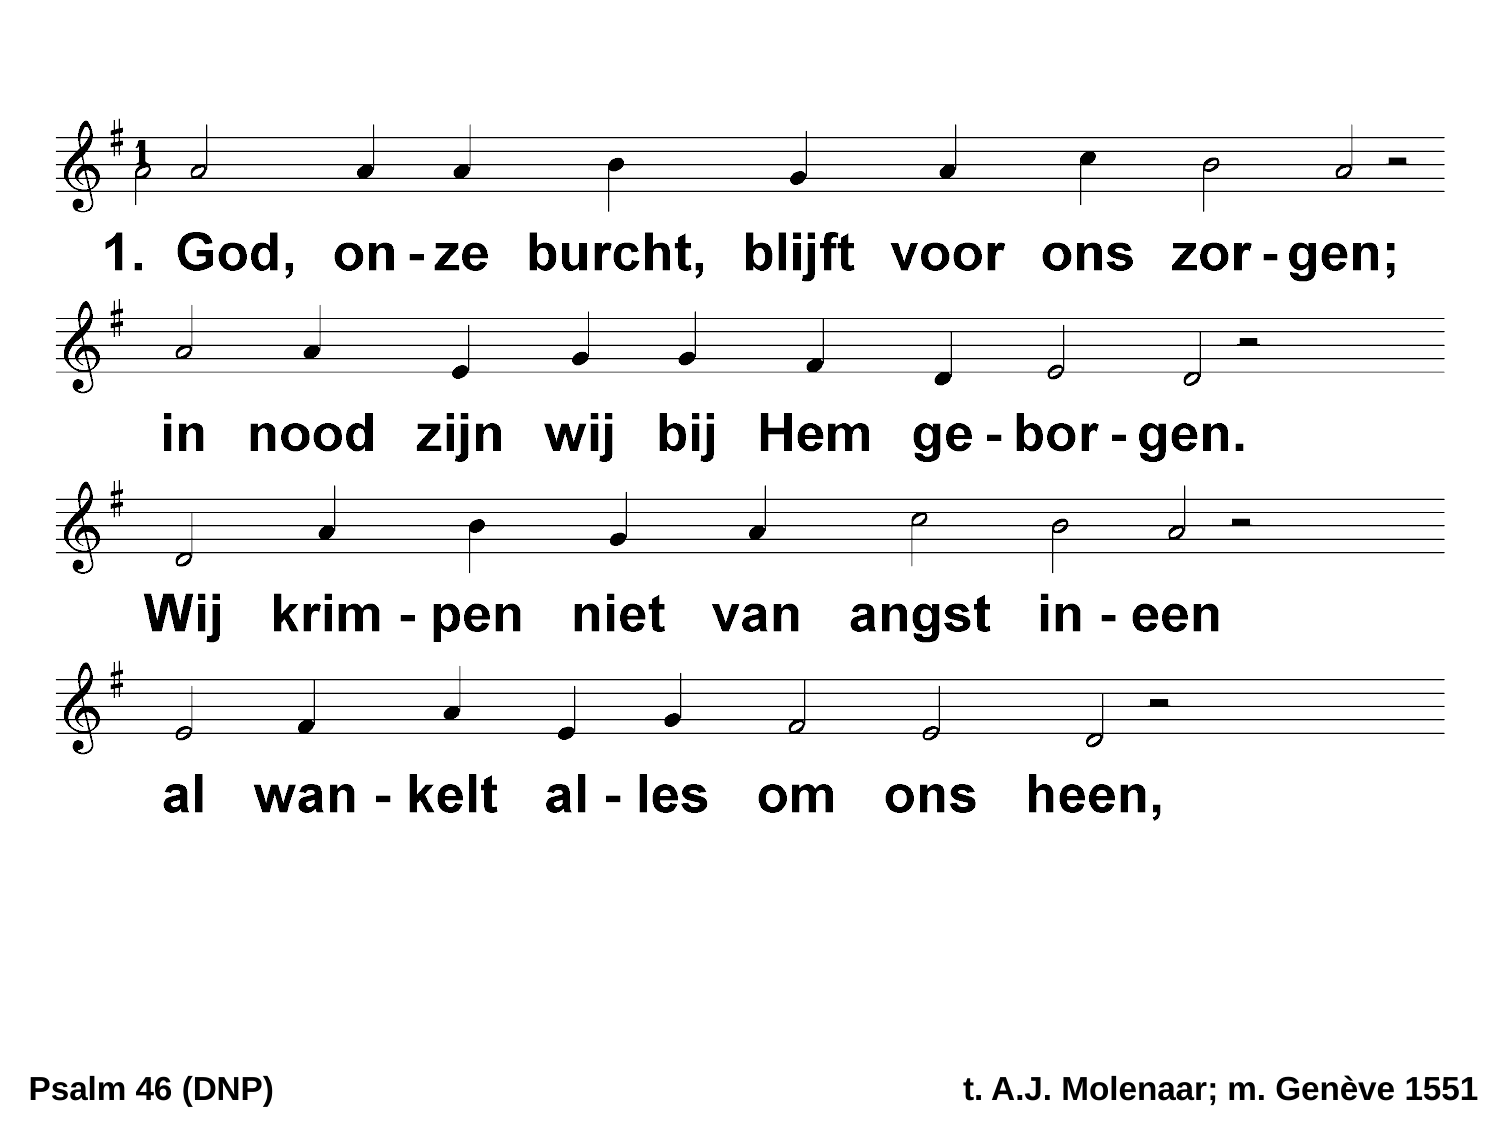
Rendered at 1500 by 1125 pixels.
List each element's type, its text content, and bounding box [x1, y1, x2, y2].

text_box Psalm 46 (DNP) t. A.J. Molenaar; m. Genève 1551 [13, 1059, 1495, 1115]
picture [41, 103, 1459, 835]
